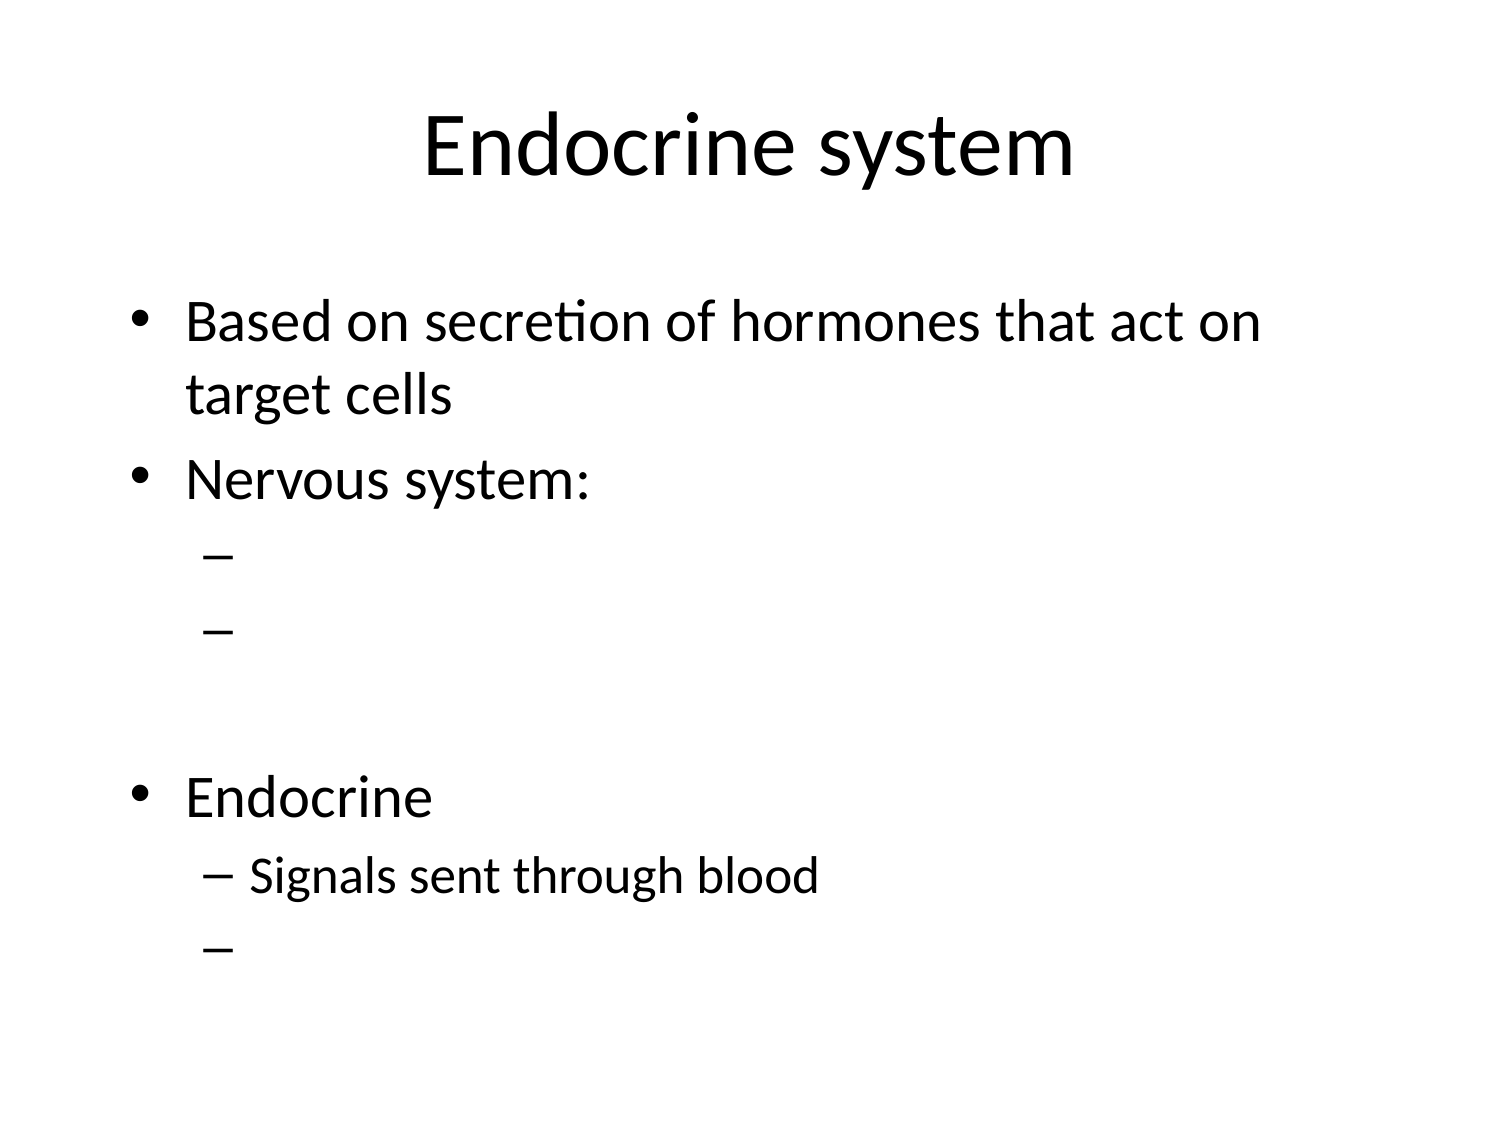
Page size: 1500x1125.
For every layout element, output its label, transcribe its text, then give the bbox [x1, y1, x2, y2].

title Endocrine system [75, 45, 1425, 233]
list Based on secretion of hormones that act on target cells Nervous system: Endocrine Signals sent through blood [114, 273, 1390, 988]
